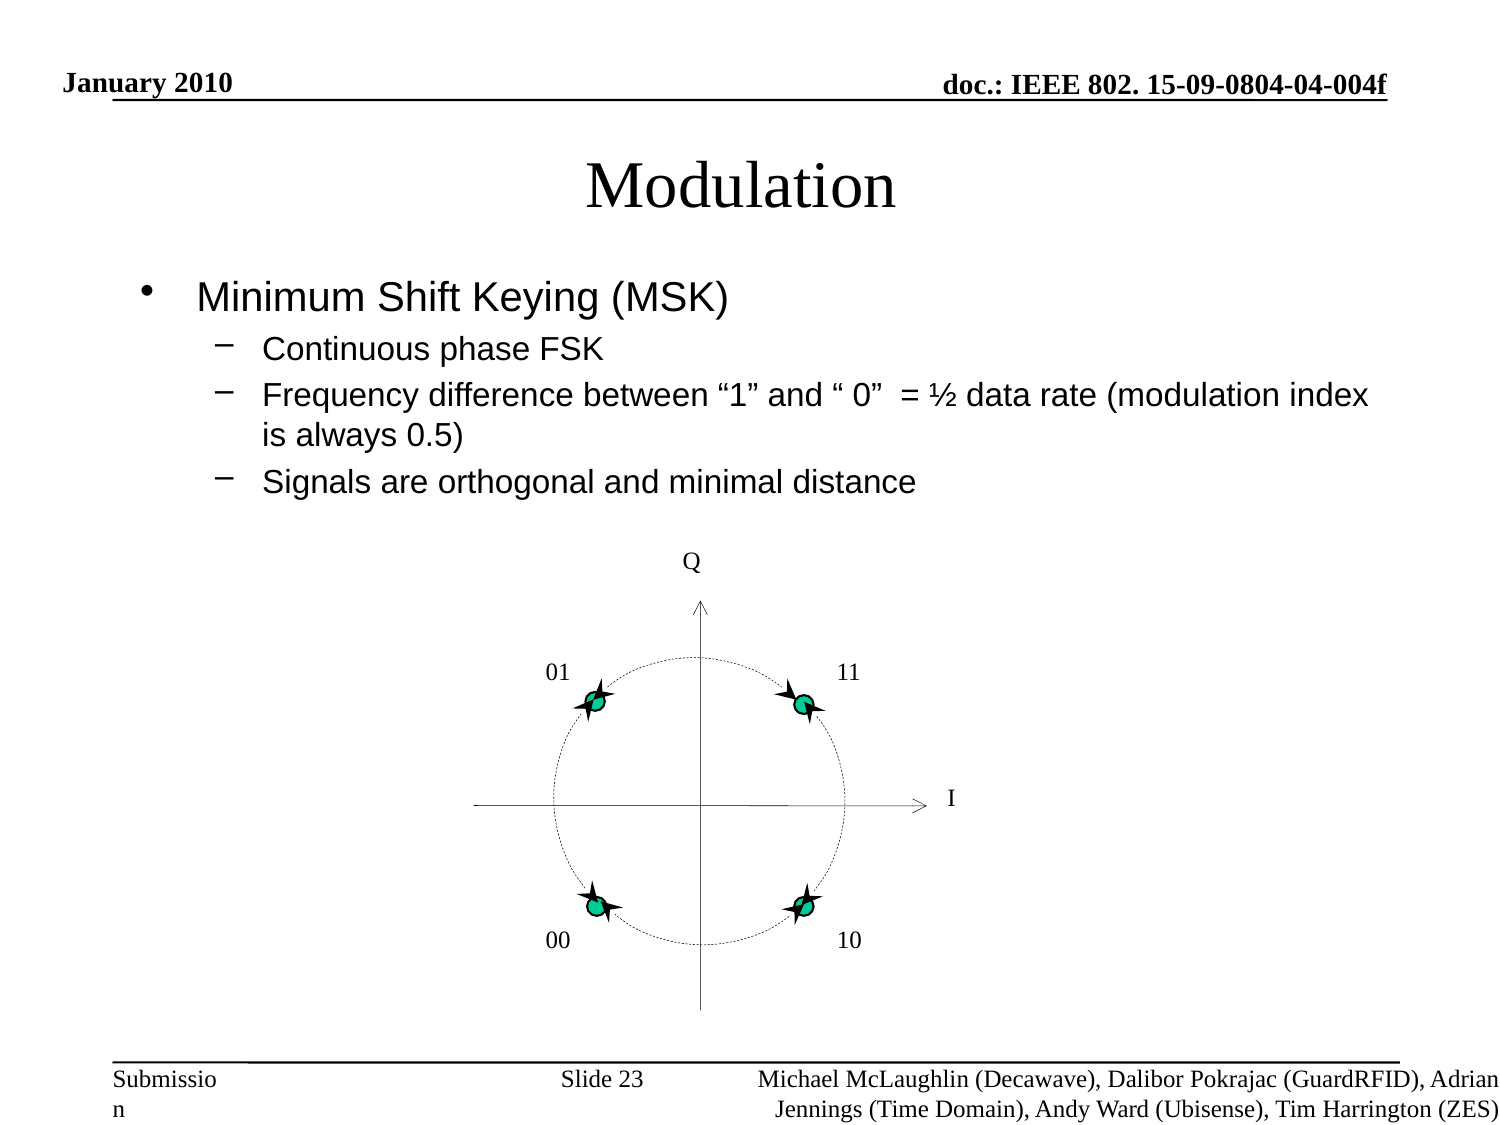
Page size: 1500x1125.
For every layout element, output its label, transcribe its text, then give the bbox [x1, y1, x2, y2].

slide_number Slide 23 [558, 1061, 646, 1093]
list Minimum Shift Keying (MSK) Continuous phase FSK Frequency difference between “1” and “ 0” = ½ data rate (modulation index is always 0.5) Signals are orthogonal and minimal distance [124, 262, 1401, 1051]
title Modulation [74, 112, 1426, 251]
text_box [473, 537, 978, 1011]
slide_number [62, 62, 326, 99]
footer Michael McLaughlin (Decawave), Dalibor Pokrajac (GuardRFID), Adrian Jennings (Time Domain), Andy Ward (Ubisense), Tim Harrington (ZES) [717, 1061, 1500, 1125]
